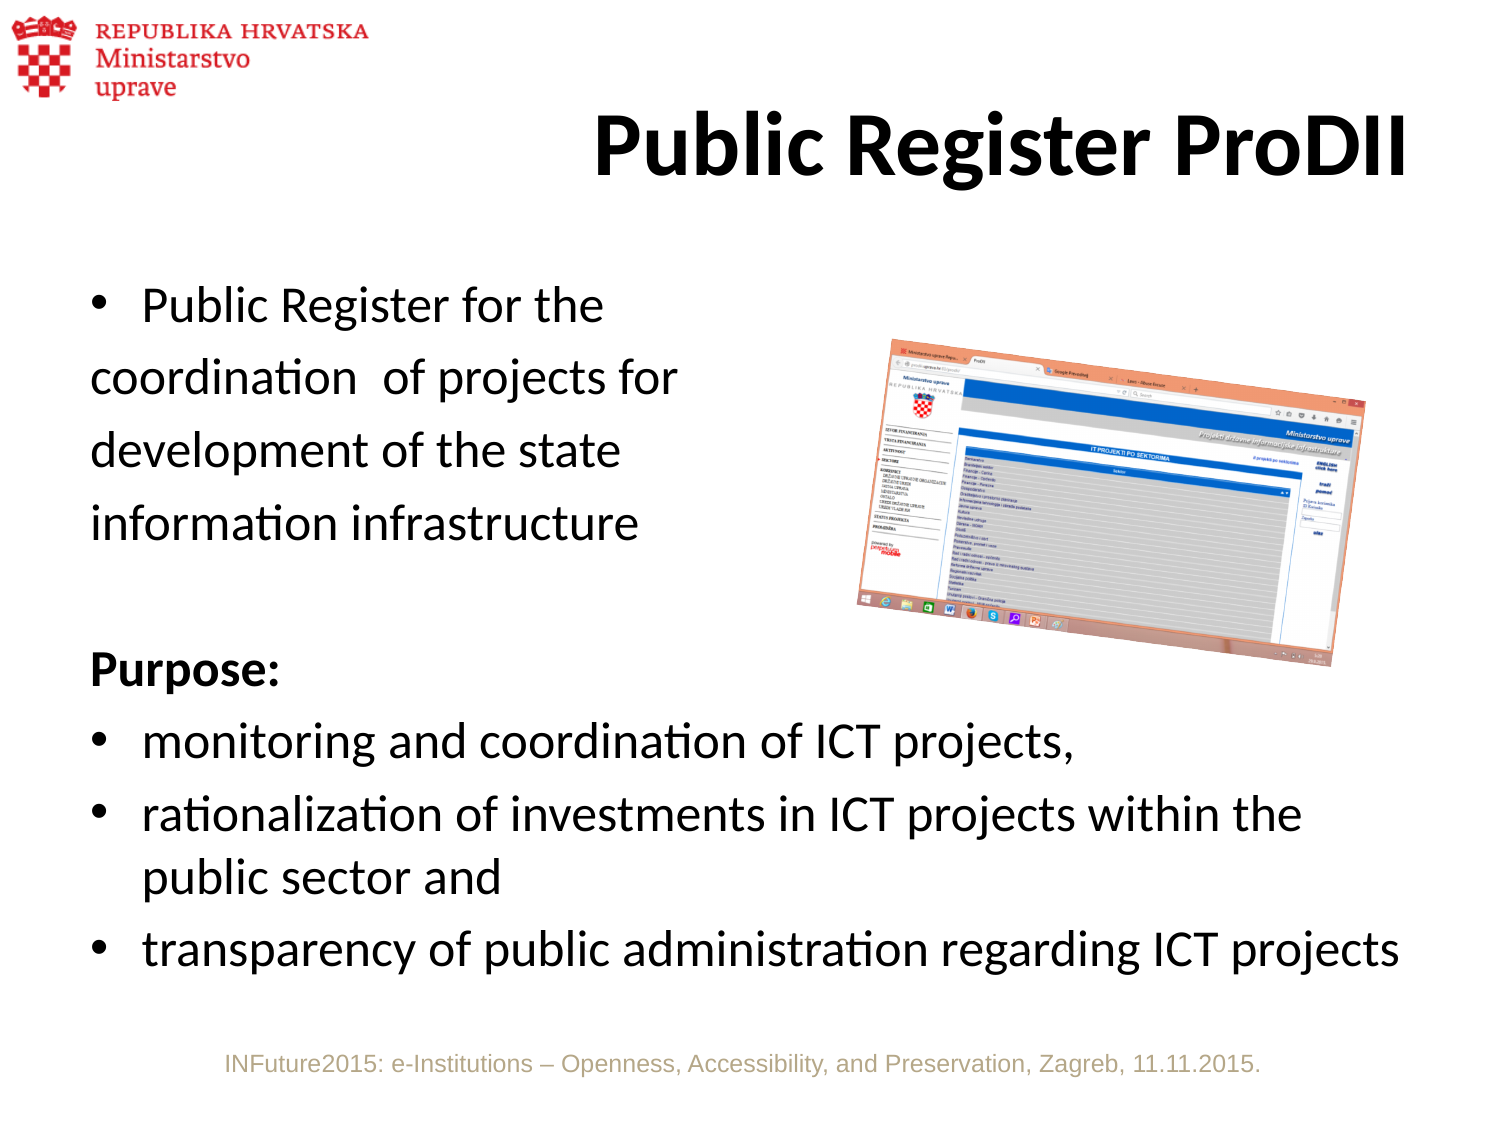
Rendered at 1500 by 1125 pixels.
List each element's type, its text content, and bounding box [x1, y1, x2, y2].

list Public Register for the coordination of projects for development of the state information infrastructure Purpose: monitoring and coordination of ICT projects, rationalization of investments in ICT projects within the public sector and transparency of public administration regarding ICT projects [75, 262, 1425, 1005]
picture [0, 0, 385, 115]
footer INFuture2015: e-Institutions – Openness, Accessibility, and Preservation, Zagreb, 11.11.2015. [76, 1023, 1412, 1103]
picture [857, 339, 1365, 667]
title Public Register ProDII [75, 45, 1425, 233]
